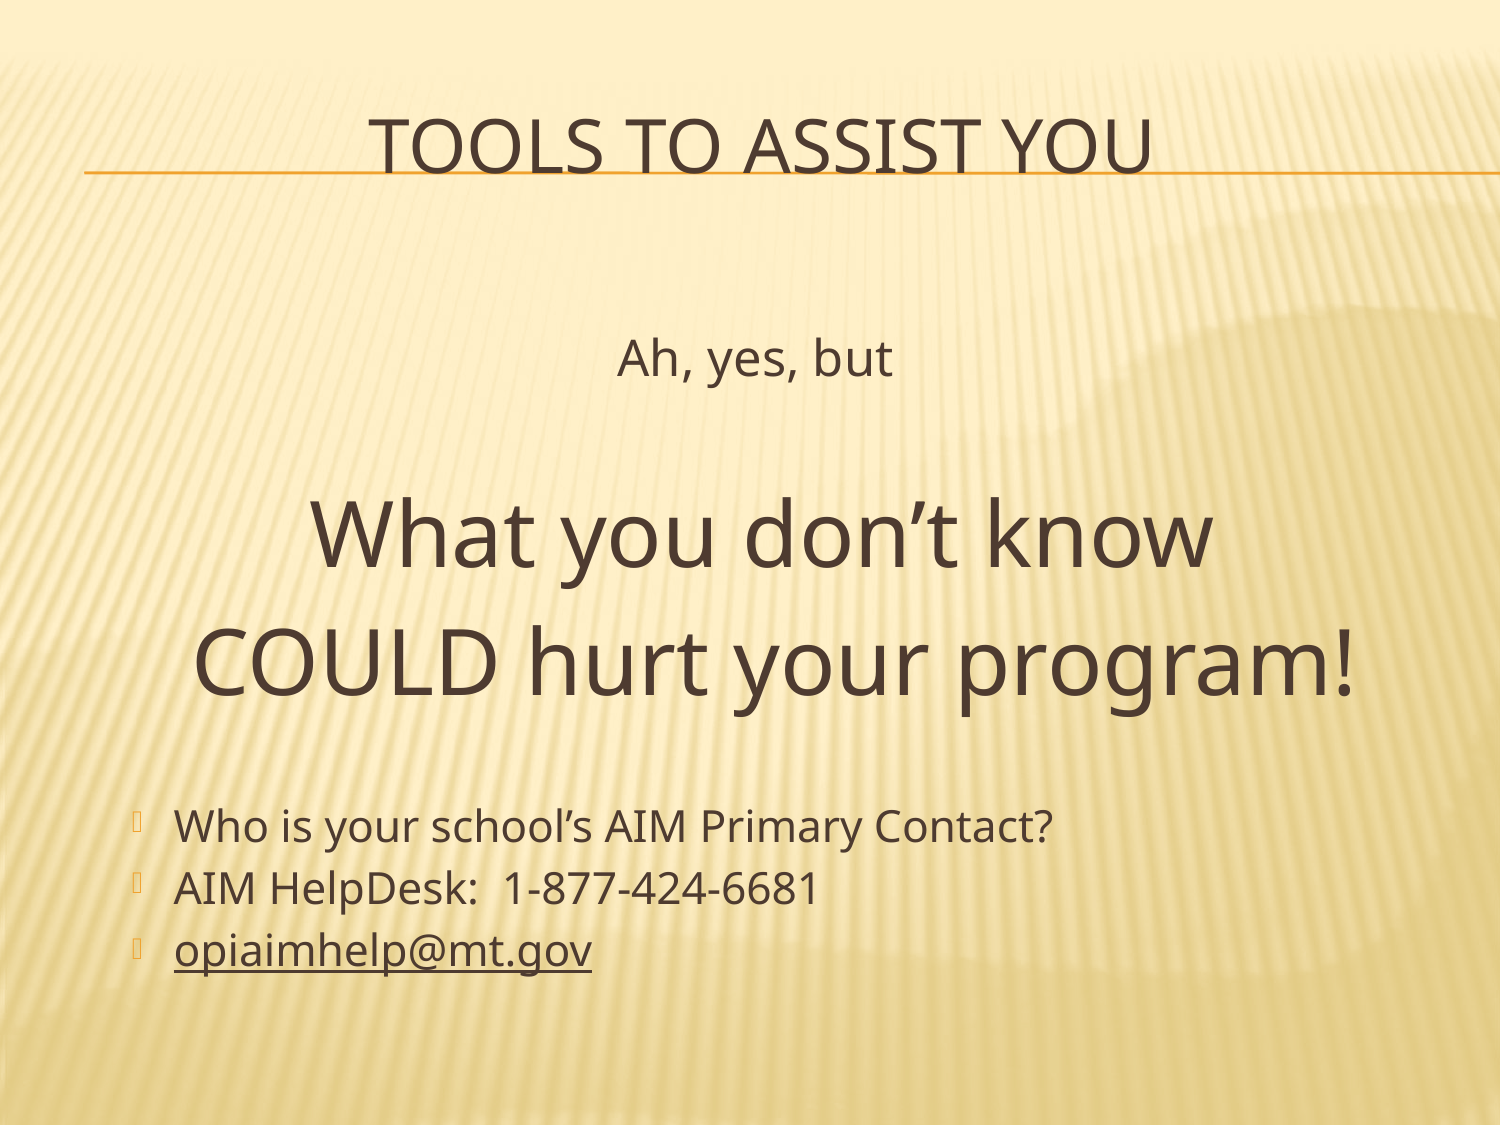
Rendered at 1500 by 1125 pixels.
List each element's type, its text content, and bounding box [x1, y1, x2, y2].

title Tools to assist you [50, 75, 1475, 213]
list Ah, yes, but What you don’t know COULD hurt your program! Who is your school’s AIM Primary Contact? AIM HelpDesk: 1-877-424-6681 opiaimhelp@mt.gov [50, 254, 1475, 998]
